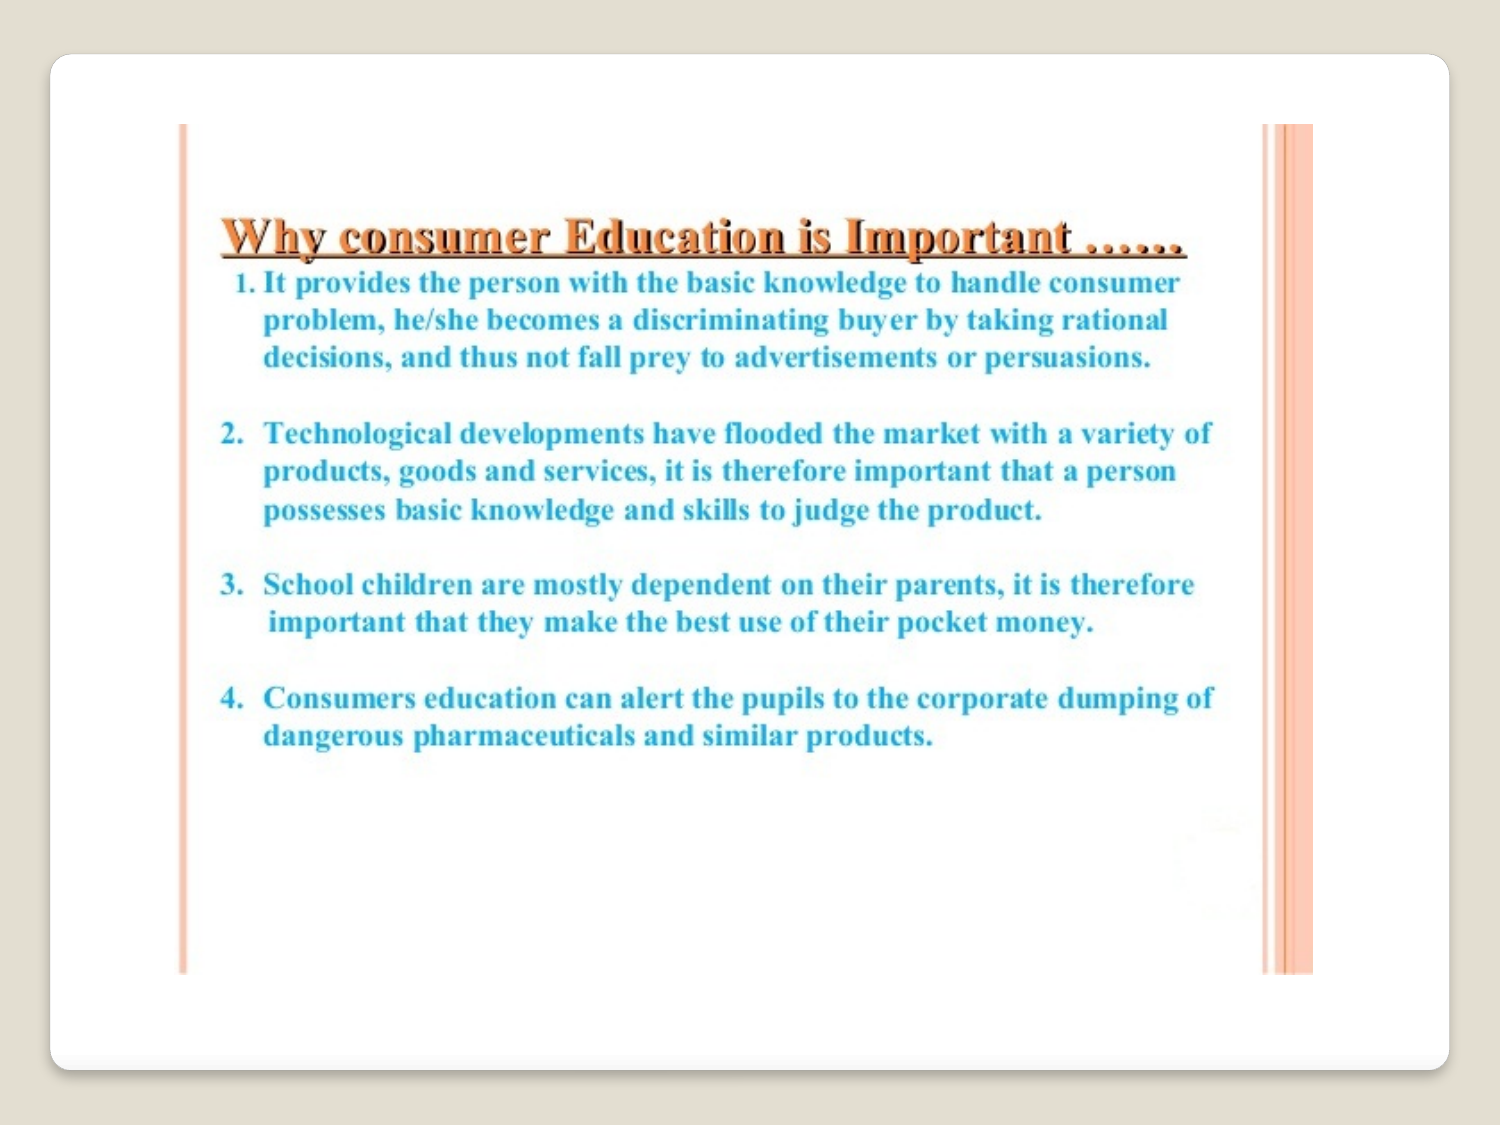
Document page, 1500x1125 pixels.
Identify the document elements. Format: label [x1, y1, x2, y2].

picture [174, 124, 1313, 976]
